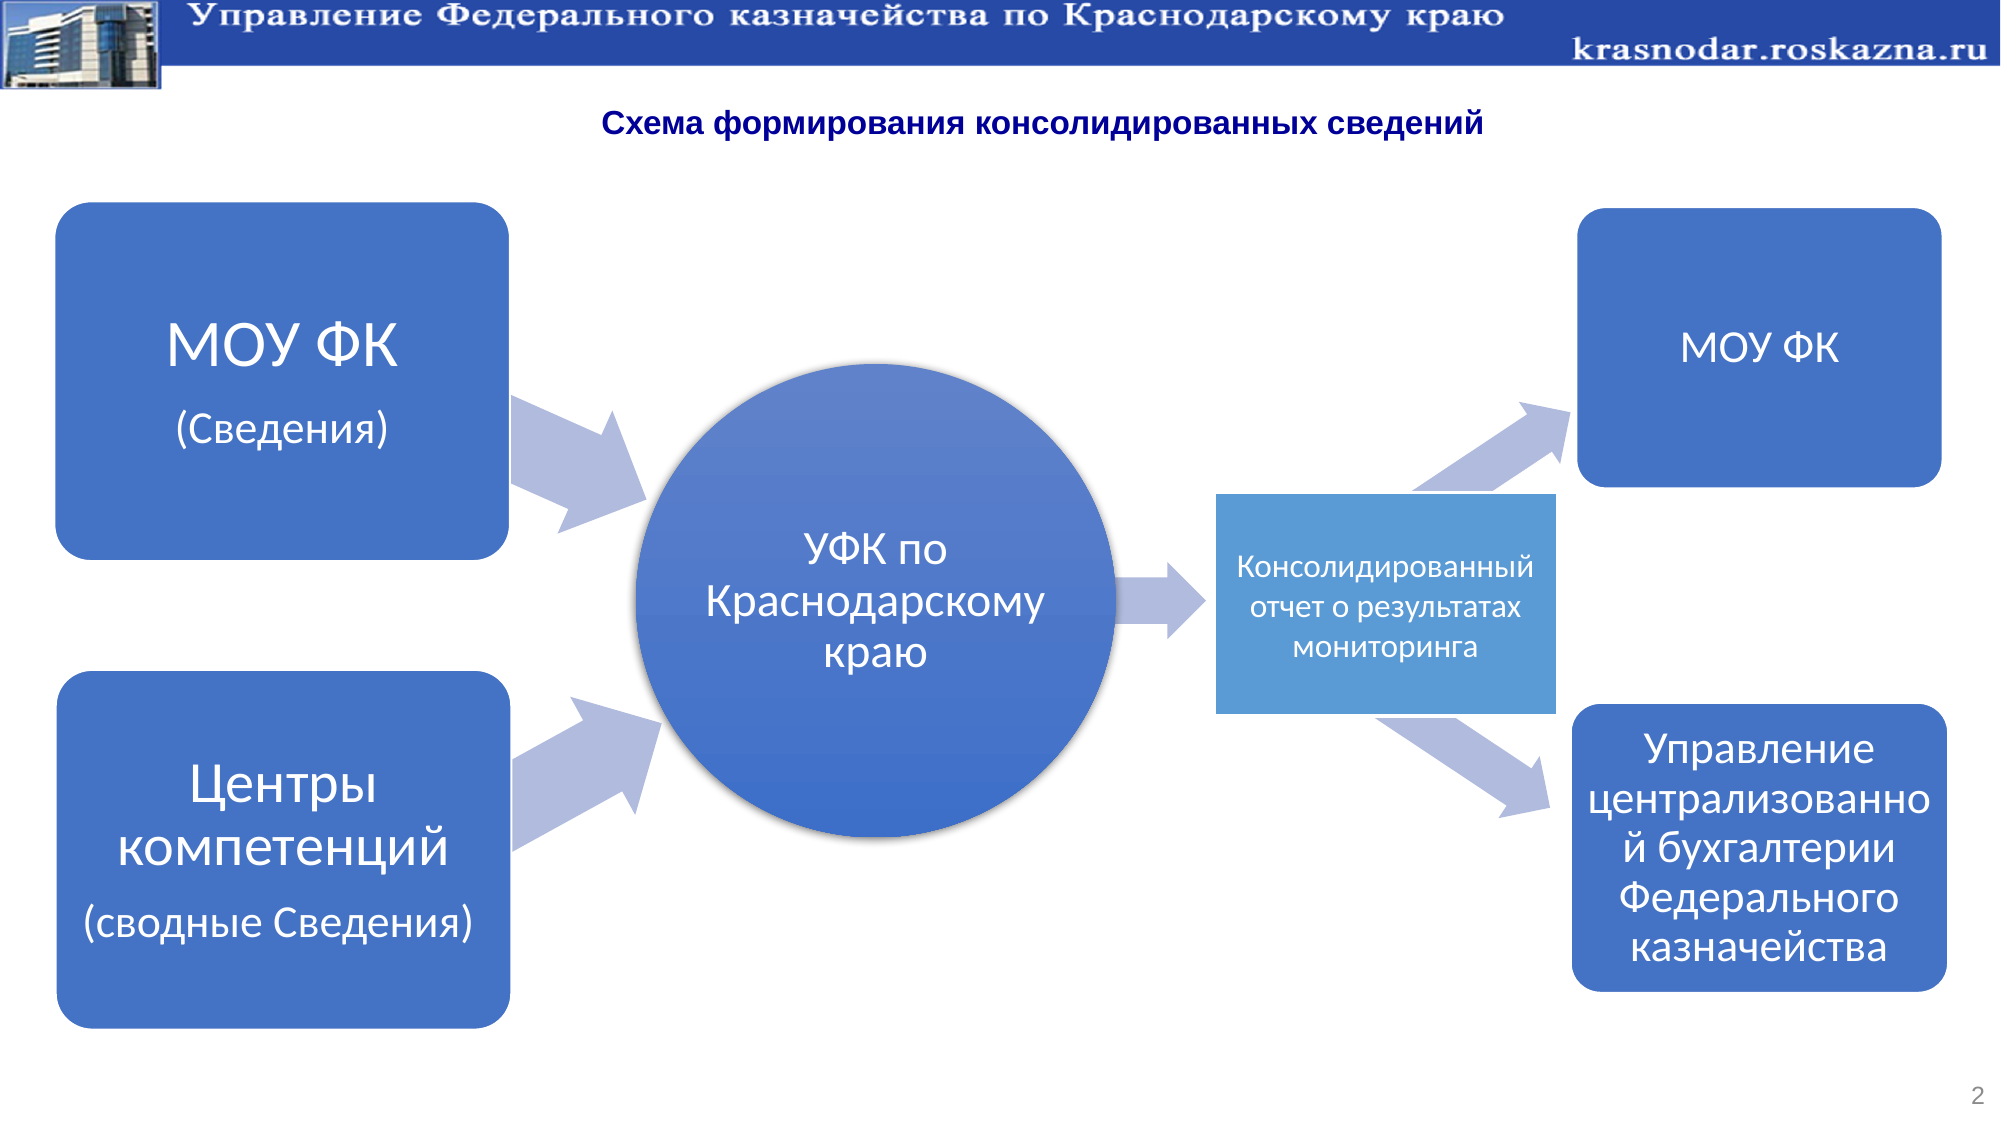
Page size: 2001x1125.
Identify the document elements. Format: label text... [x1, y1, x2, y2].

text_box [54, 201, 1949, 1030]
text_box 2 [1549, 1065, 2000, 1125]
picture [0, 0, 2001, 1125]
text_box Схема формирования консолидированных сведений [586, 93, 1557, 149]
